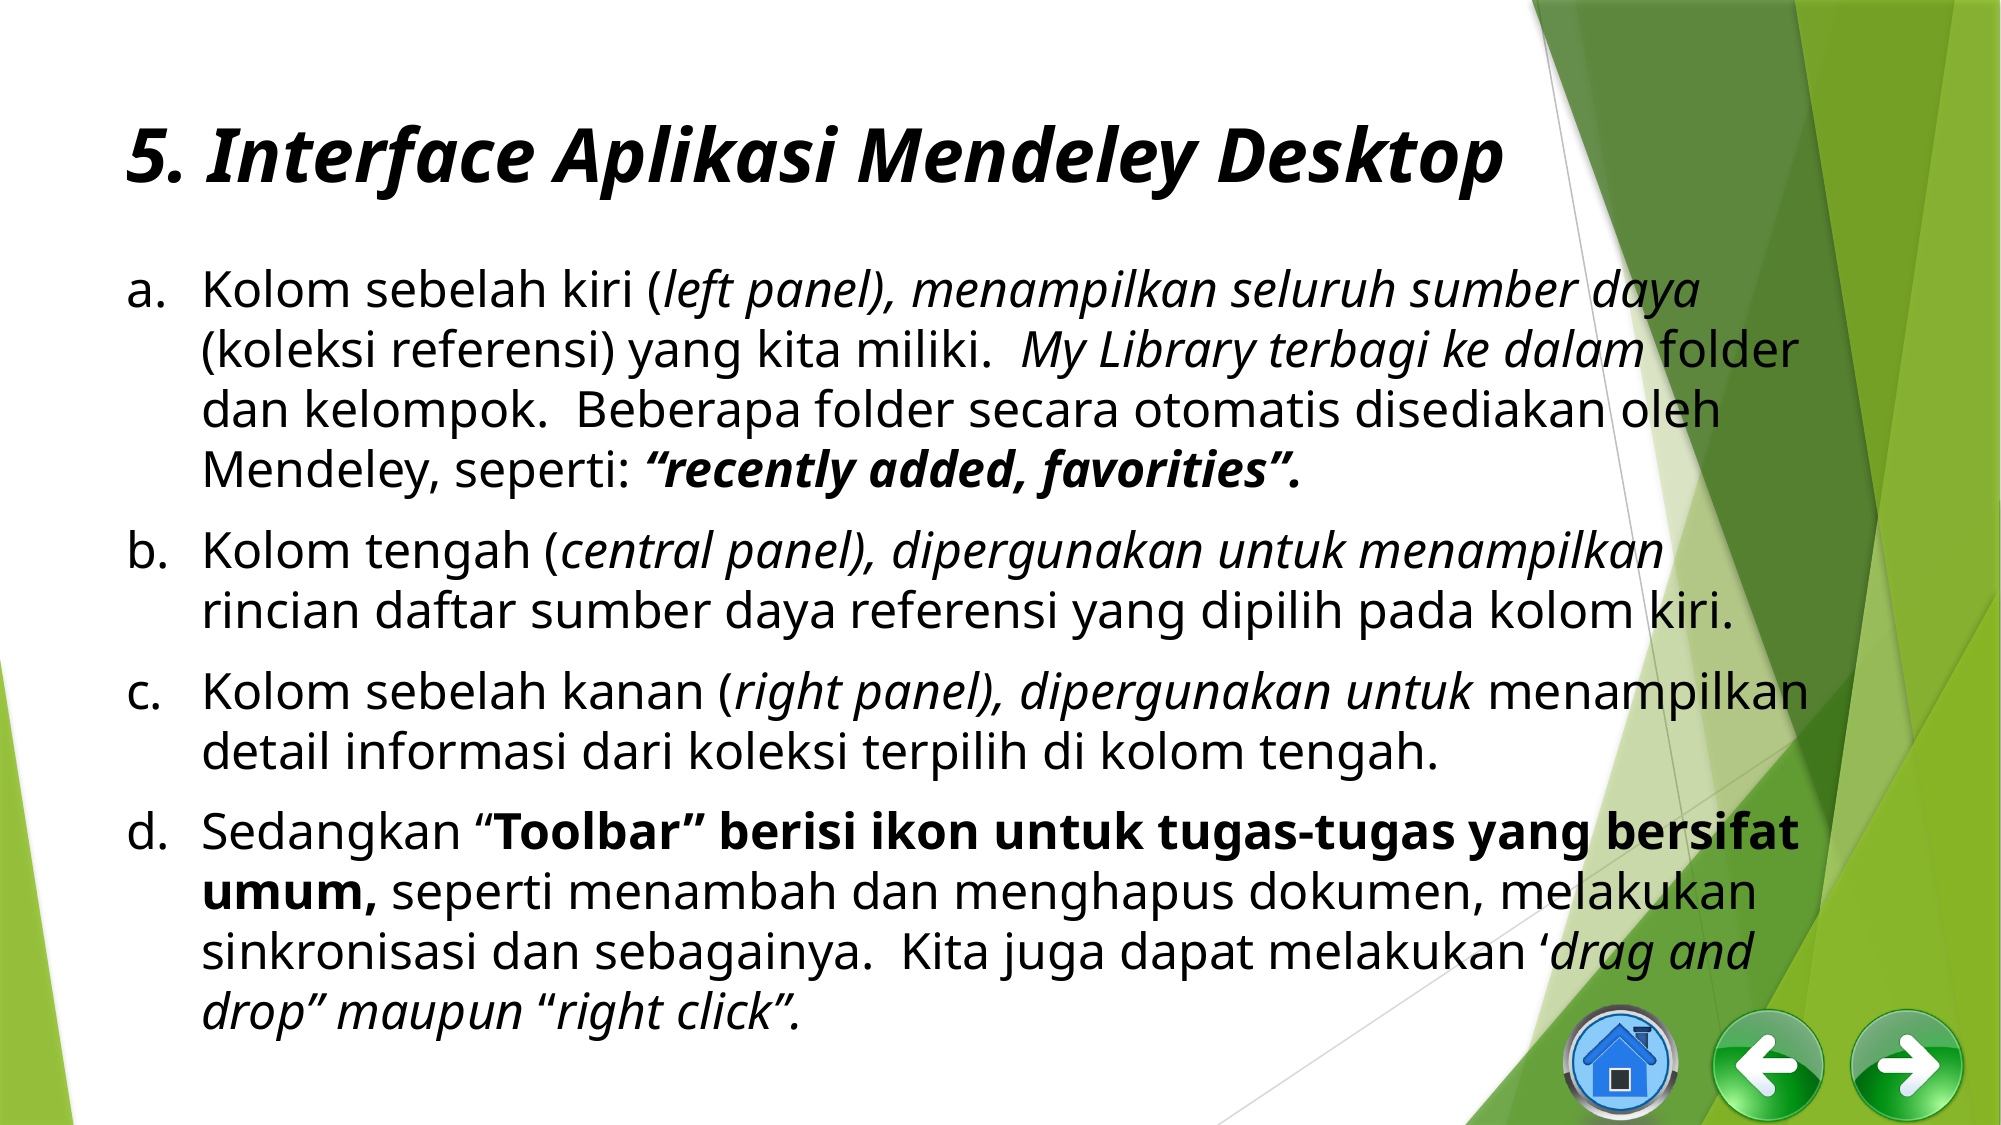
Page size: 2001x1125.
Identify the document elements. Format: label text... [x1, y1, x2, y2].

picture [1848, 1007, 1967, 1125]
title 5. Interface Aplikasi Mendeley Desktop [111, 99, 1613, 249]
list Kolom sebelah kiri (left panel), menampilkan seluruh sumber daya (koleksi referensi) yang kita miliki. My Library terbagi ke dalam folder dan kelompok. Beberapa folder secara otomatis disediakan oleh Mendeley, seperti: “recently added, favorities”. Kolom tengah (central panel), dipergunakan untuk menampilkan rincian daftar sumber daya referensi yang dipilih pada kolom kiri. Kolom sebelah kanan (right panel), dipergunakan untuk menampilkan detail informasi dari koleksi terpilih di kolom tengah. Sedangkan “Toolbar” berisi ikon untuk tugas-tugas yang bersifat umum, seperti menambah dan menghapus dokumen, melakukan sinkronisasi dan sebagainya. Kita juga dapat melakukan ‘drag and drop” maupun “right click”. [111, 249, 1832, 1016]
picture [1543, 995, 1698, 1125]
picture [1707, 1007, 1826, 1125]
